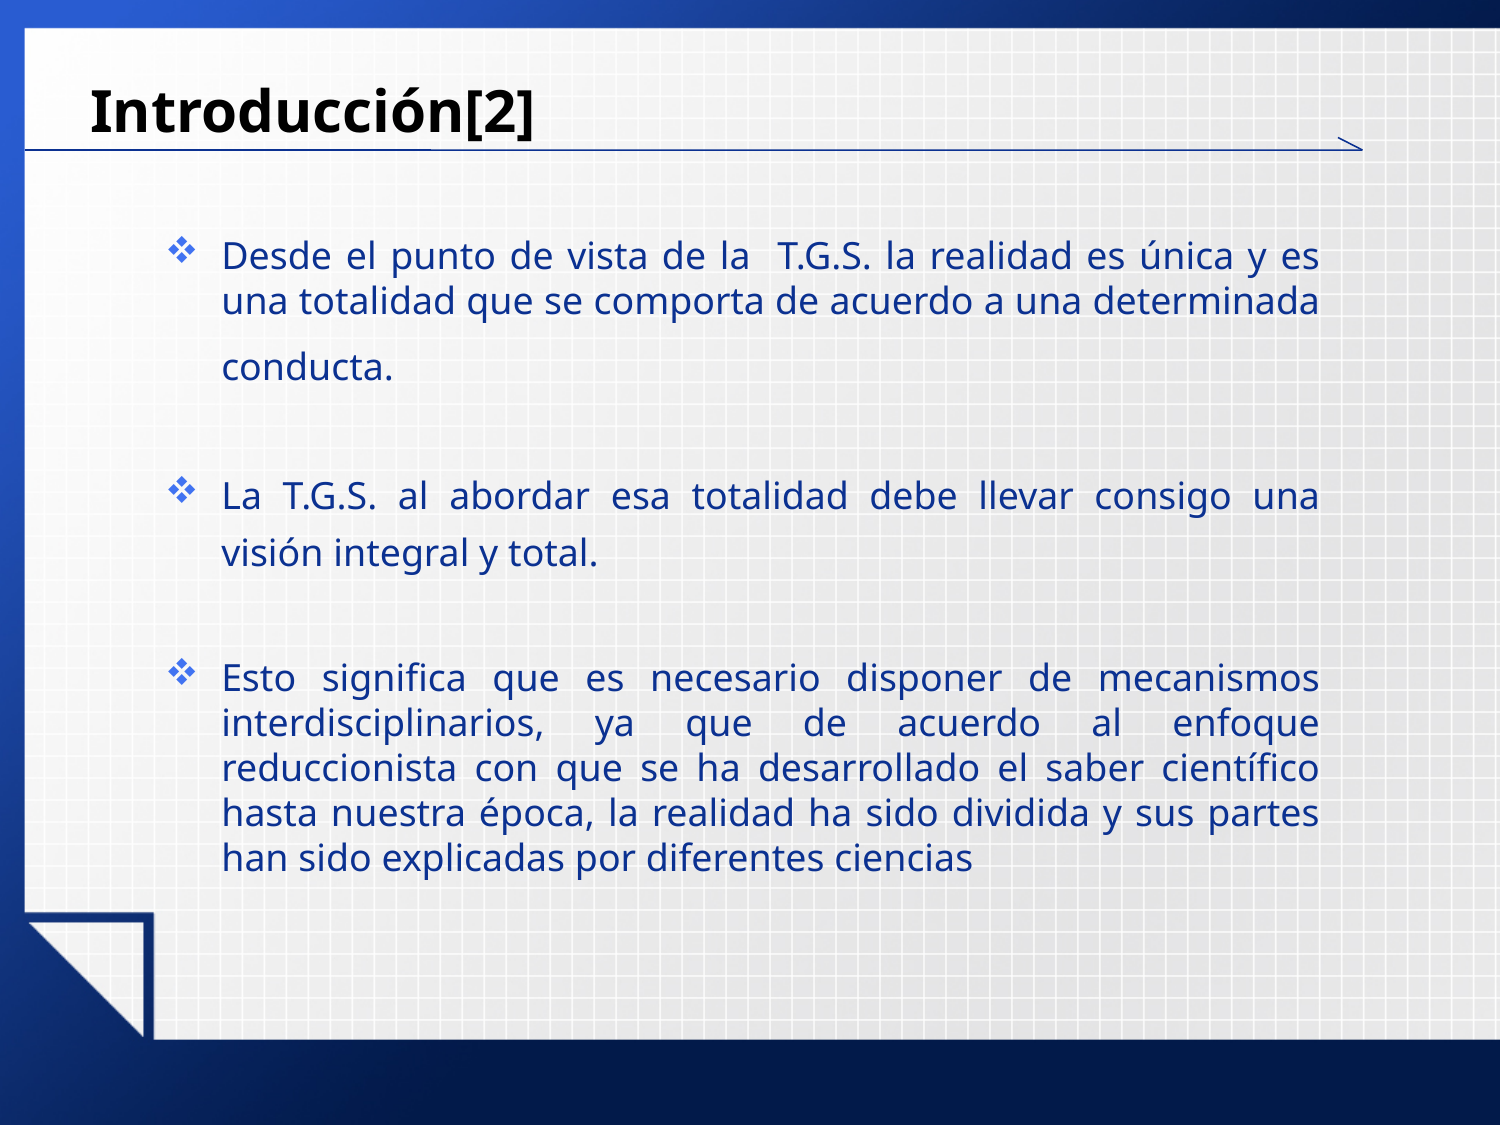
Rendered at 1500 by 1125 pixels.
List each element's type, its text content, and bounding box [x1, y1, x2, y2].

list Desde el punto de vista de la T.G.S. la realidad es única y es una totalidad que se comporta de acuerdo a una determinada conducta. La T.G.S. al abordar esa totalidad debe llevar consigo una visión integral y total. Esto significa que es necesario disponer de mecanismos interdisciplinarios, ya que de acuerdo al enfoque reduccionista con que se ha desarrollado el saber científico hasta nuestra época, la realidad ha sido dividida y sus partes han sido explicadas por diferentes ciencias [149, 223, 1337, 1010]
picture [0, 0, 1500, 1125]
title Introducción[2] [74, 62, 1338, 156]
